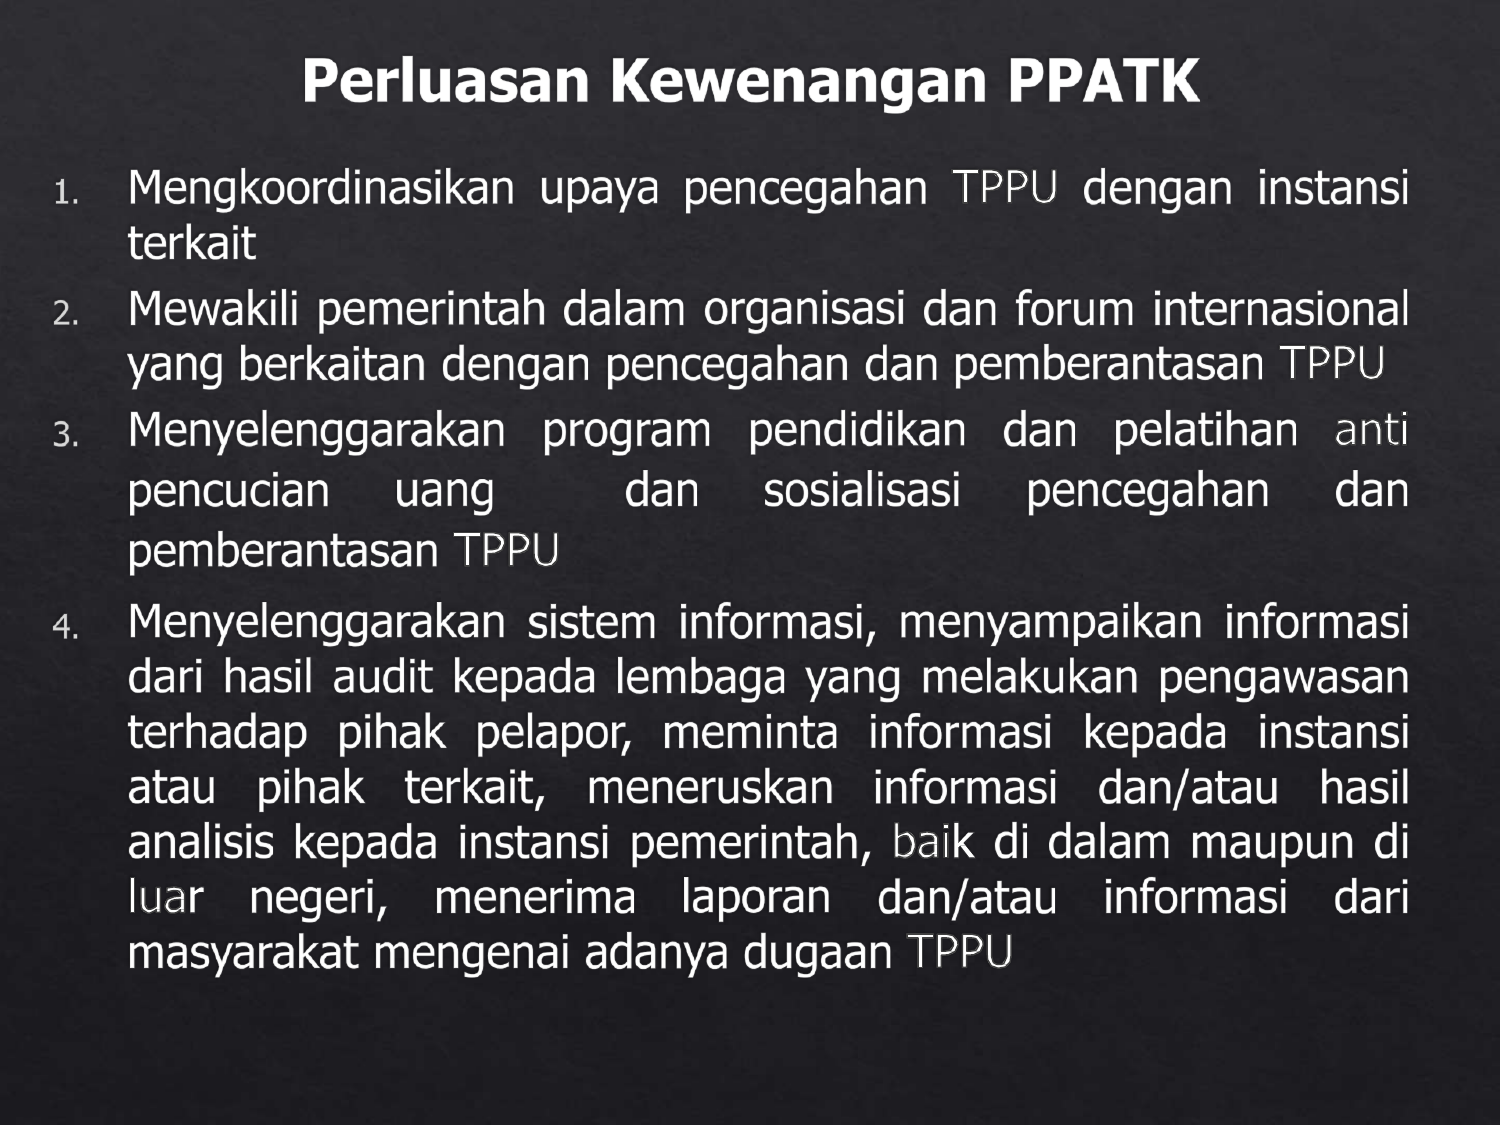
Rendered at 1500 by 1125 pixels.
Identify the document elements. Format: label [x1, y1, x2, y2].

text_box [804, 601, 1408, 811]
picture [0, 0, 1500, 1125]
text_box [1003, 409, 1076, 447]
text_box [130, 288, 240, 326]
text_box [1115, 409, 1297, 455]
text_box [129, 530, 437, 576]
text_box [453, 532, 481, 566]
text_box [1361, 419, 1382, 445]
text_box [304, 55, 1201, 114]
text_box [937, 934, 959, 968]
text_box [1279, 345, 1307, 379]
text_box [1048, 821, 1169, 859]
text_box [1032, 169, 1057, 204]
text_box [764, 470, 959, 507]
text_box [127, 602, 1056, 921]
text_box [130, 409, 504, 456]
text_box [1359, 345, 1384, 380]
text_box [509, 532, 531, 566]
text_box [127, 167, 513, 260]
text_box [240, 288, 589, 390]
text_box [585, 931, 727, 978]
text_box [1083, 167, 1231, 214]
text_box [923, 288, 996, 326]
text_box [750, 409, 965, 455]
text_box [1309, 345, 1331, 379]
text_box [483, 532, 505, 566]
text_box [1007, 169, 1029, 203]
text_box [982, 169, 1004, 203]
text_box [1192, 831, 1408, 914]
text_box [1374, 821, 1408, 831]
text_box [129, 878, 568, 978]
text_box [1028, 469, 1268, 516]
text_box [544, 418, 710, 456]
text_box [1402, 420, 1407, 445]
text_box [1259, 168, 1408, 205]
text_box [943, 832, 948, 858]
text_box [625, 470, 698, 507]
text_box [589, 288, 684, 326]
text_box [55, 178, 78, 204]
text_box [1015, 288, 1133, 326]
text_box [685, 167, 926, 214]
text_box [607, 289, 937, 390]
text_box [128, 769, 214, 804]
text_box [128, 821, 274, 859]
text_box [906, 934, 934, 968]
text_box [53, 420, 78, 447]
text_box [918, 831, 938, 859]
text_box [953, 821, 976, 859]
text_box [1384, 412, 1400, 446]
text_box [129, 471, 328, 516]
text_box [53, 299, 78, 325]
text_box [396, 479, 493, 516]
text_box [541, 176, 658, 213]
text_box [683, 877, 891, 978]
text_box [126, 352, 222, 390]
text_box [962, 934, 984, 968]
text_box [951, 169, 979, 203]
text_box [47, 162, 1412, 982]
text_box [1334, 345, 1356, 379]
text_box [533, 532, 558, 567]
text_box [987, 934, 1012, 969]
text_box [1105, 876, 1286, 914]
text_box [300, 51, 1204, 117]
text_box [1154, 288, 1408, 326]
text_box [1335, 419, 1356, 446]
text_box [568, 878, 635, 914]
text_box [52, 613, 78, 639]
text_box [894, 822, 916, 859]
text_box [1335, 470, 1408, 507]
text_box [955, 343, 1263, 389]
text_box [994, 821, 1028, 859]
